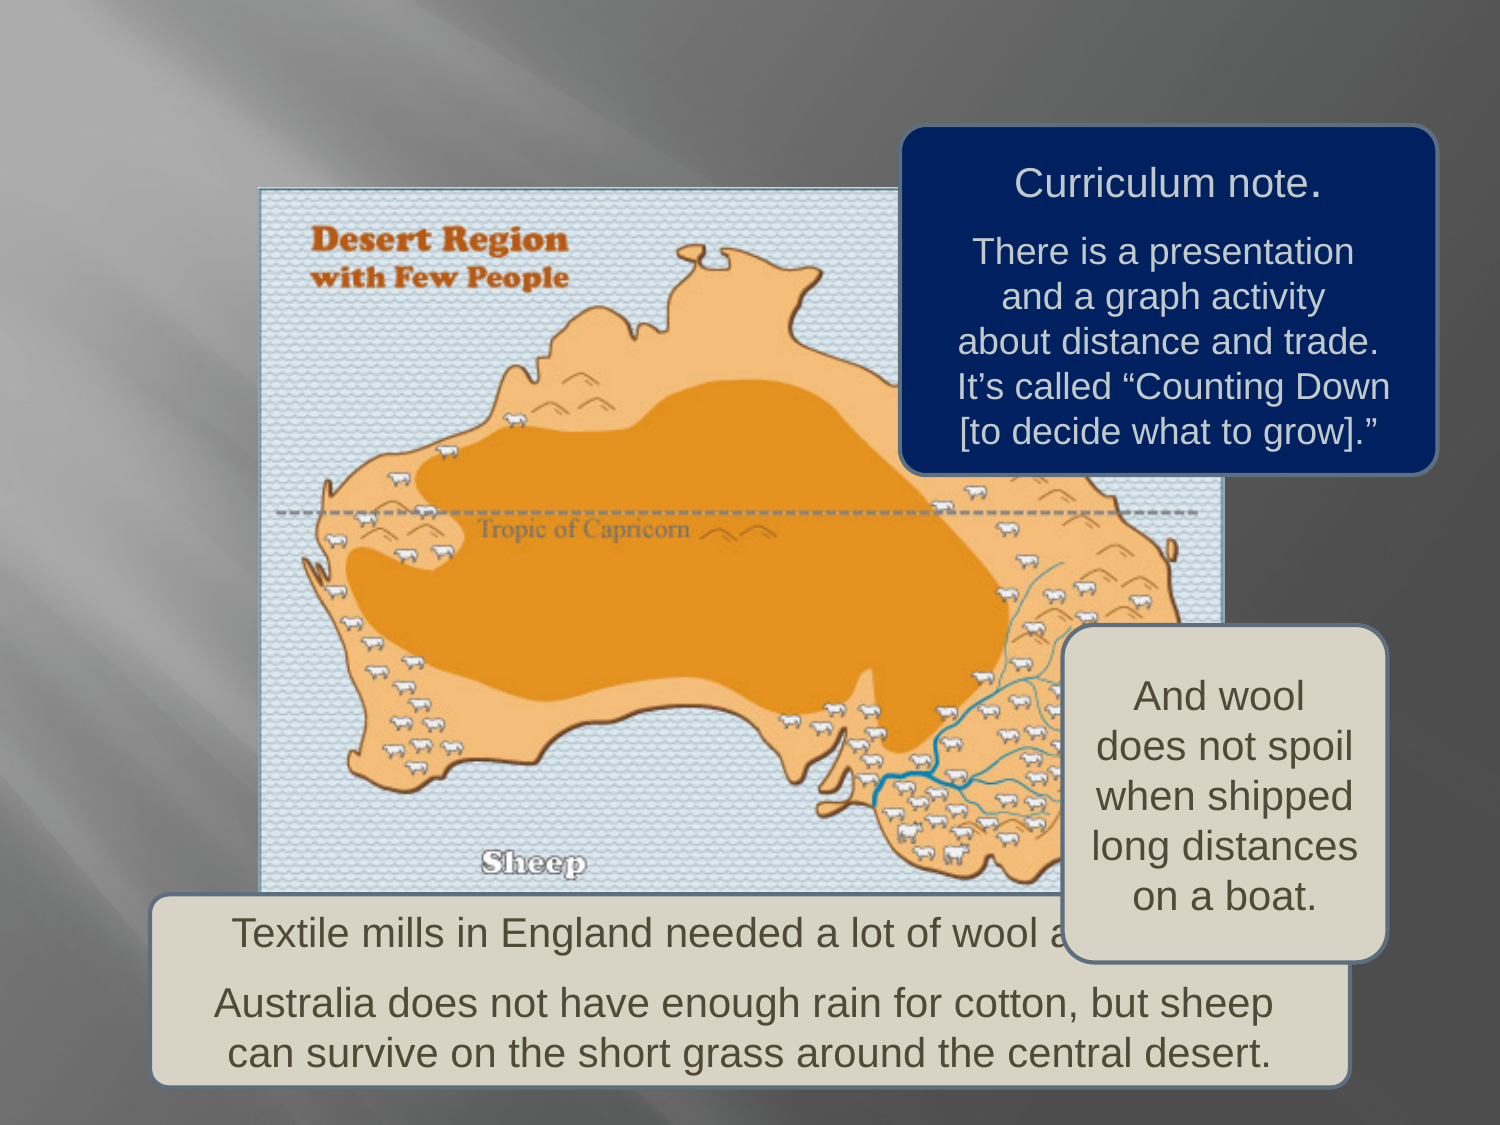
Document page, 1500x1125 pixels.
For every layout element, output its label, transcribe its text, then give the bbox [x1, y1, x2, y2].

text_box Textile mills in England needed a lot of wool and cotton. Australia does not have enough rain for cotton, but sheep can survive on the short grass around the central desert. [1257, 965, 1353, 1090]
text_box Curriculum note. There is a presentation and a graph activity about distance and trade. It’s called “Counting Down [to decide what to grow].” [897, 122, 1440, 478]
text_box Textile mills in England needed a lot of wool and cotton. Australia does not have enough rain for cotton, but sheep can survive on the short grass around the central desert. [147, 892, 279, 1090]
picture [258, 187, 1226, 1057]
text_box And wool does not spoil when shipped long distances on a boat. [1269, 622, 1390, 965]
